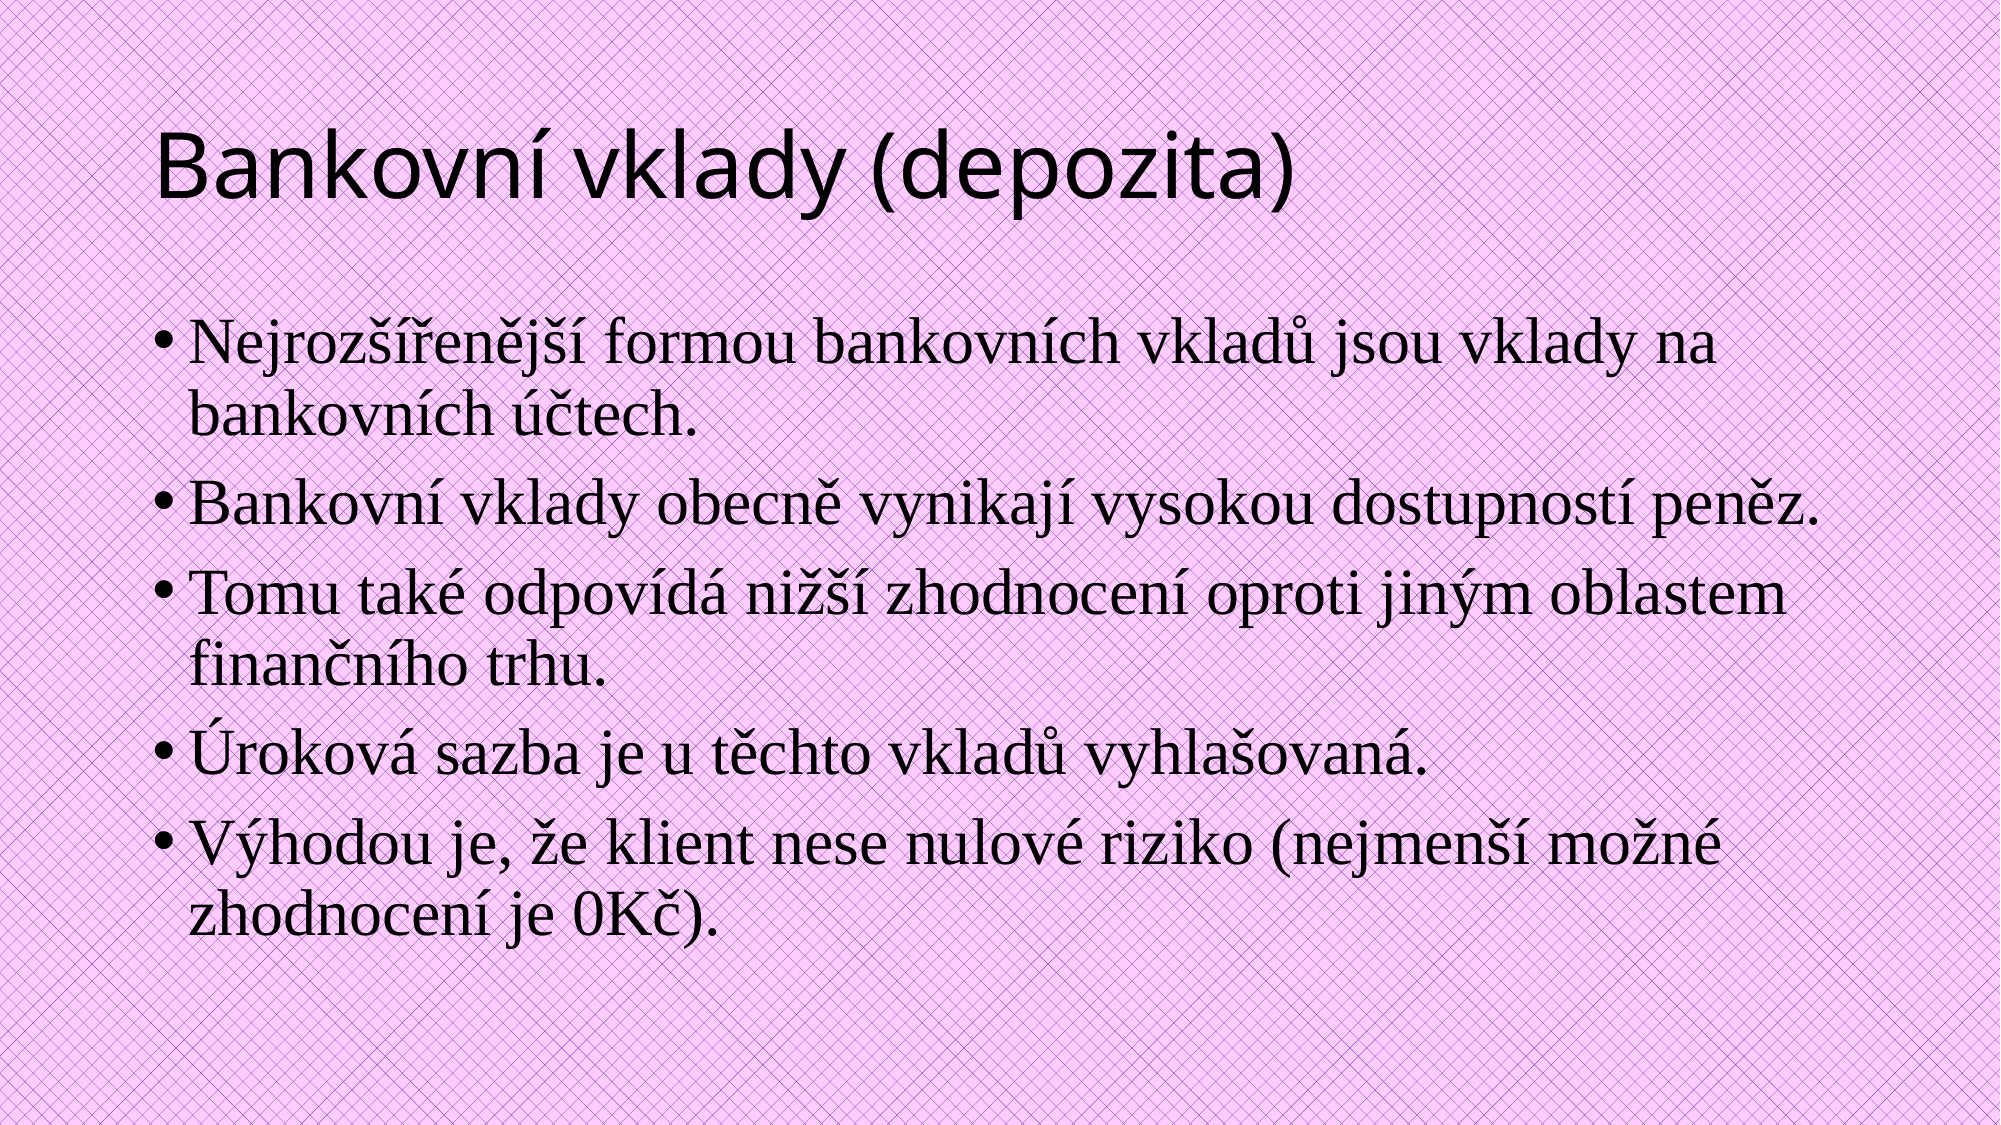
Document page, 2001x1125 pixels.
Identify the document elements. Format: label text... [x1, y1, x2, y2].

title Bankovní vklady (depozita) [137, 59, 1863, 278]
list Nejrozšířenější formou bankovních vkladů jsou vklady na bankovních účtech. Bankovní vklady obecně vynikají vysokou dostupností peněz. Tomu také odpovídá nižší zhodnocení oproti jiným oblastem finančního trhu. Úroková sazba je u těchto vkladů vyhlašovaná. Výhodou je, že klient nese nulové riziko (nejmenší možné zhodnocení je 0Kč). [137, 299, 1863, 1014]
